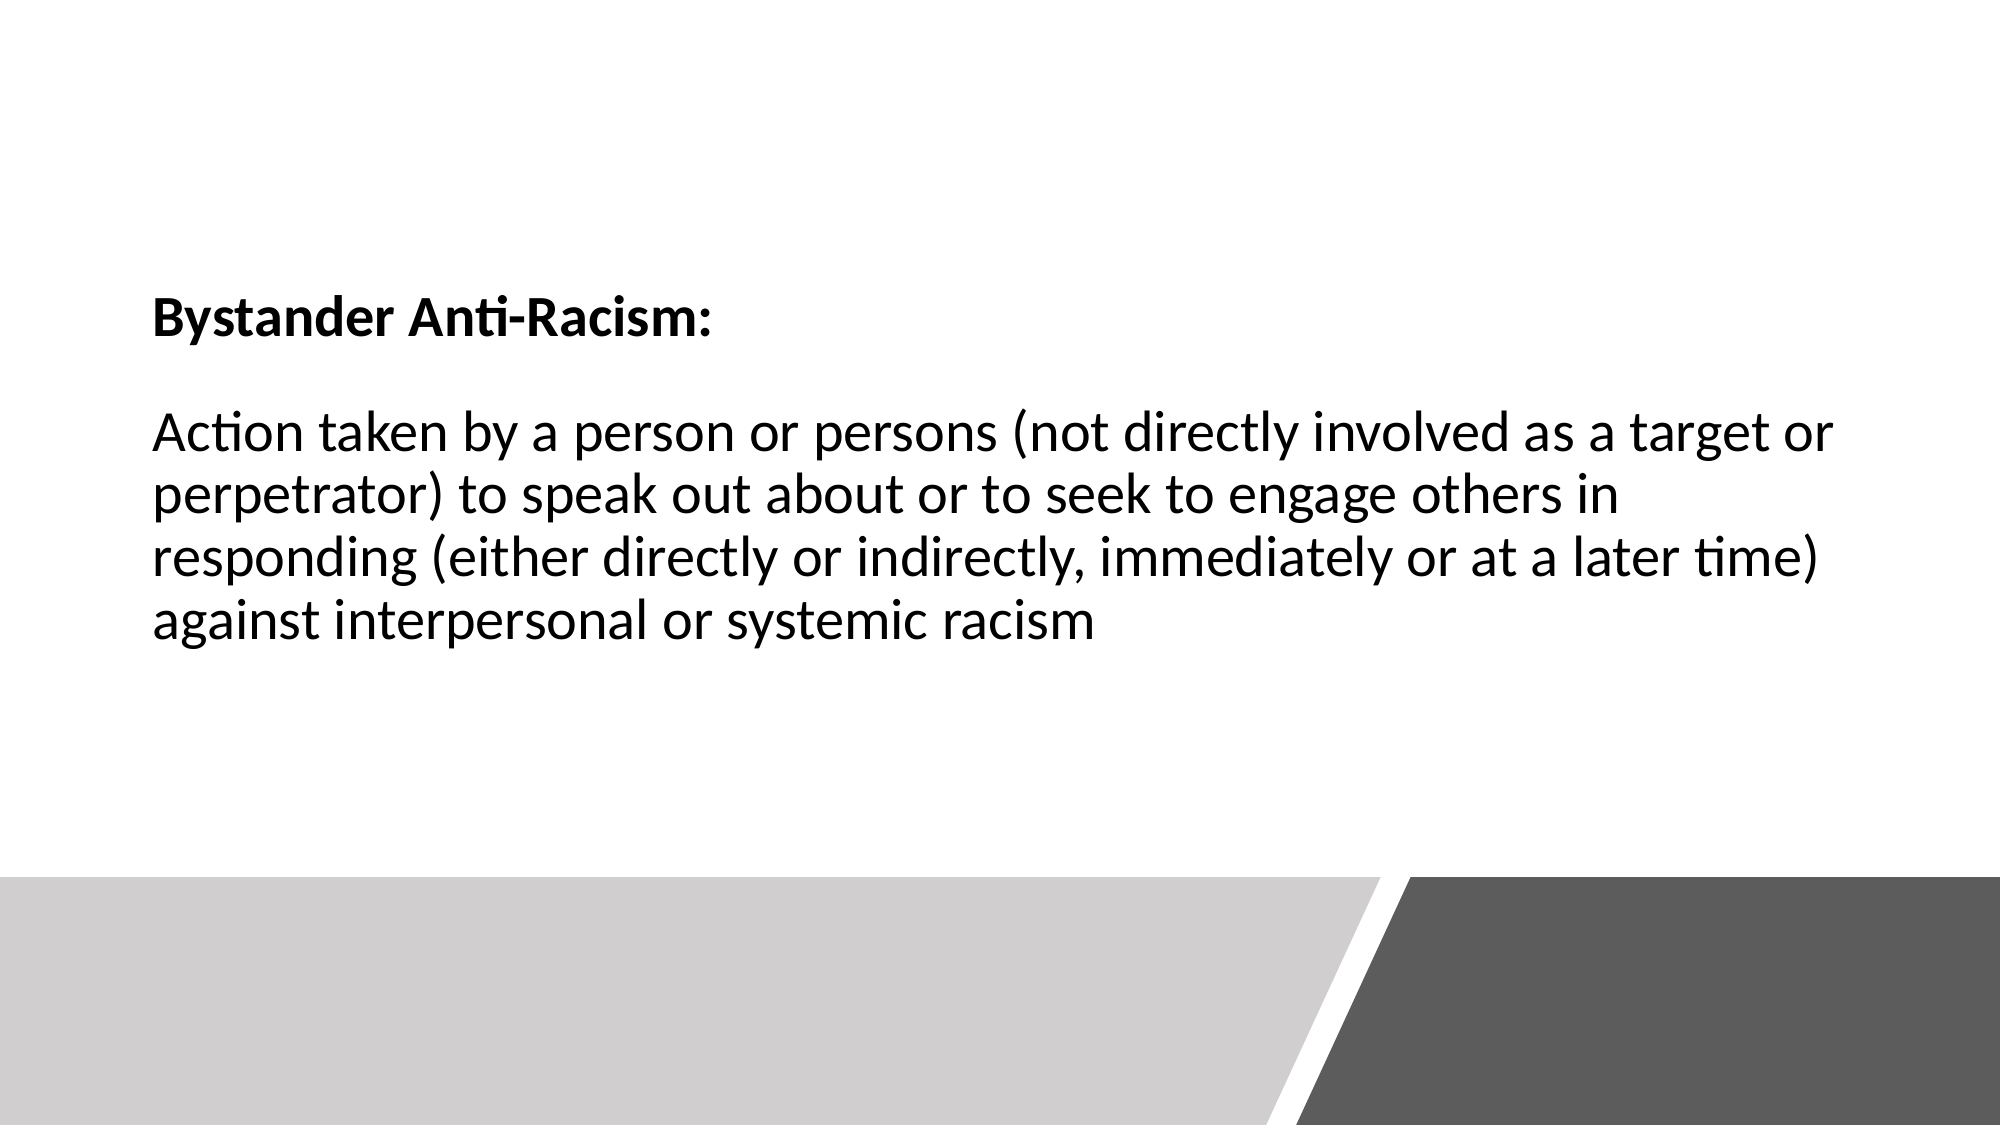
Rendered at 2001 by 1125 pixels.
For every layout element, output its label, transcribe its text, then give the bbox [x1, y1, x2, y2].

text_box [0, 875, 1383, 1125]
text_box [1295, 875, 2000, 1125]
text_box Bystander Anti-Racism: Action taken by a person or persons (not directly involved as a target or perpetrator) to speak out about or to seek to engage others in responding (either directly or indirectly, immediately or at a later time) against interpersonal or systemic racism [137, 120, 1894, 818]
